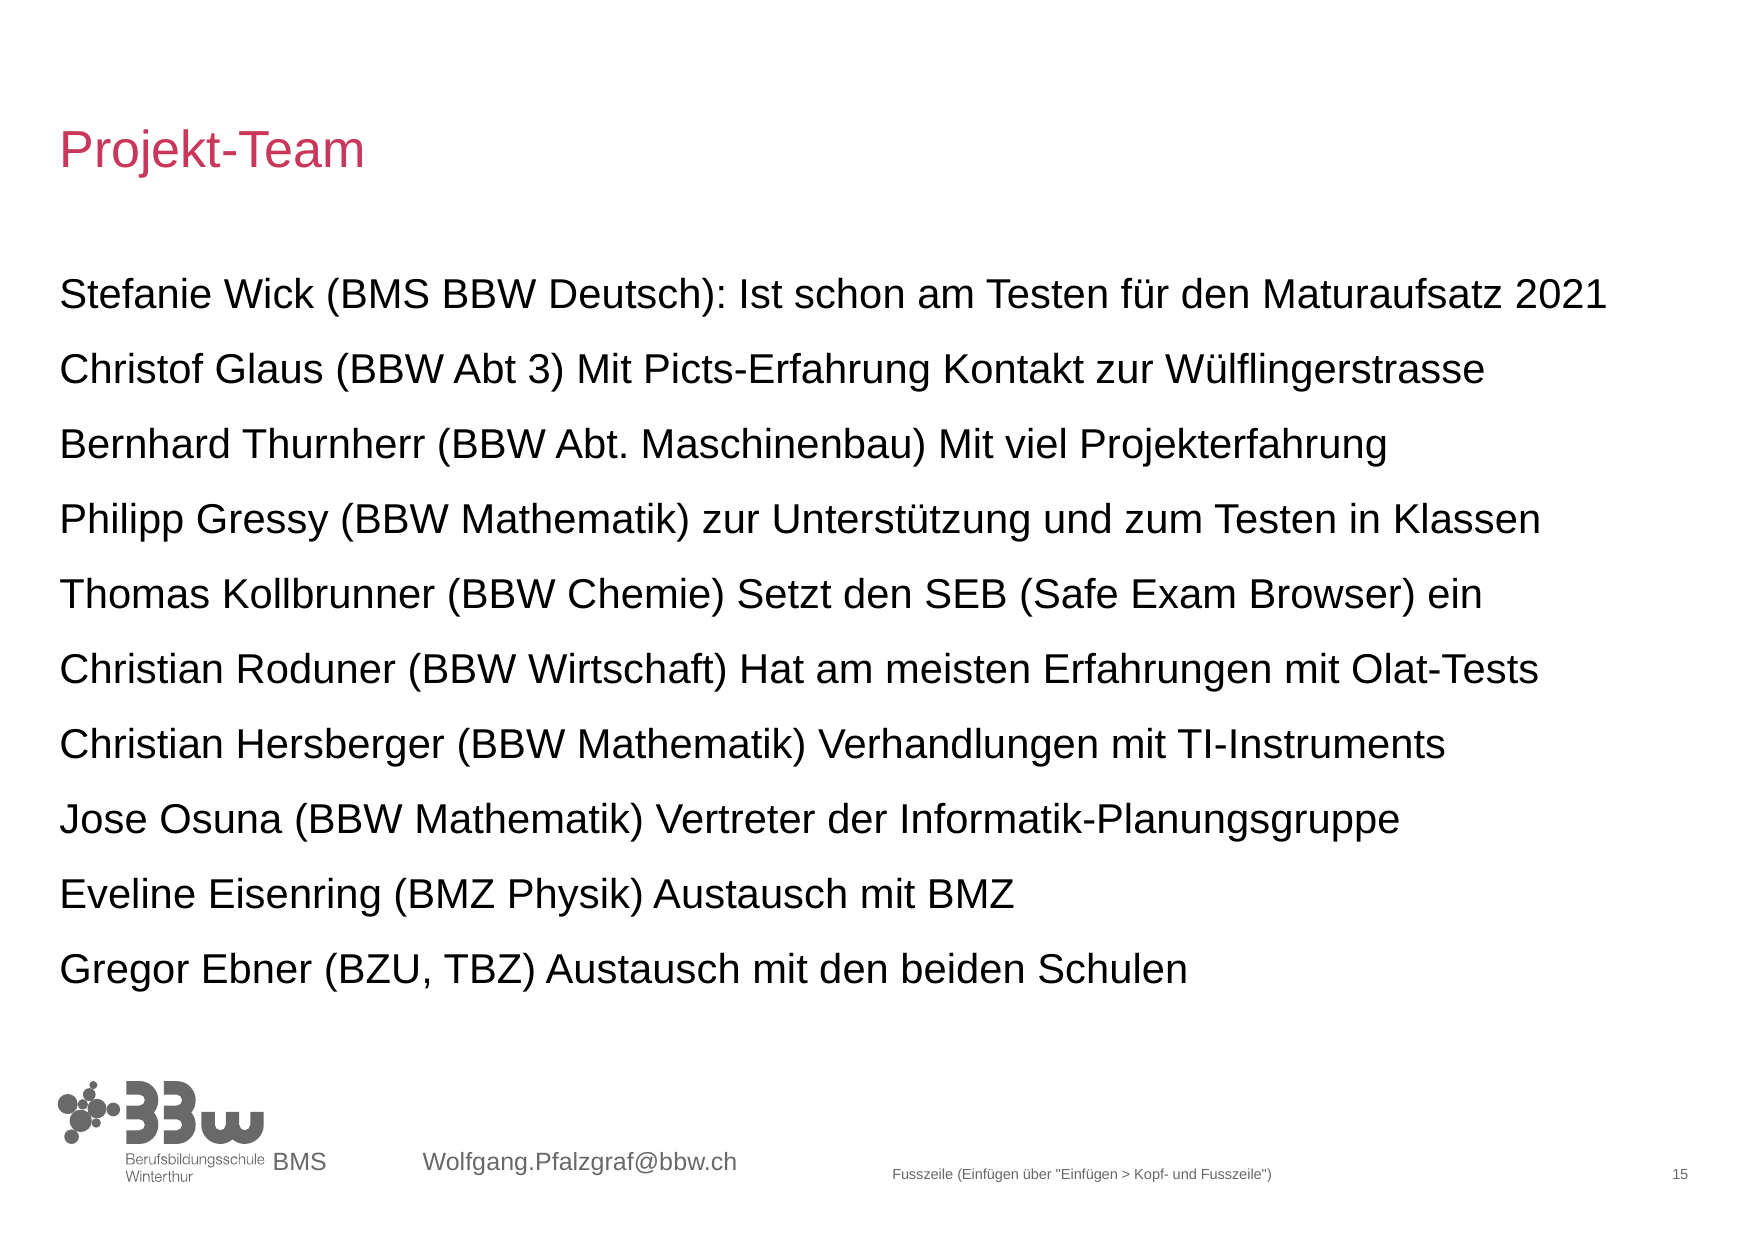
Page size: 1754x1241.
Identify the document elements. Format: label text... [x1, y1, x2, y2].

title Projekt-Team [44, 115, 1705, 183]
list Stefanie Wick (BMS BBW Deutsch): Ist schon am Testen für den Maturaufsatz 2021 Christof Glaus (BBW Abt 3) Mit Picts-Erfahrung Kontakt zur Wülflingerstrasse Bernhard Thurnherr (BBW Abt. Maschinenbau) Mit viel Projekterfahrung Philipp Gressy (BBW Mathematik) zur Unterstützung und zum Testen in Klassen Thomas Kollbrunner (BBW Chemie) Setzt den SEB (Safe Exam Browser) ein Christian Roduner (BBW Wirtschaft) Hat am meisten Erfahrungen mit Olat-Tests Christian Hersberger (BBW Mathematik) Verhandlungen mit TI-Instruments Jose Osuna (BBW Mathematik) Vertreter der Informatik-Planungsgruppe Eveline Eisenring (BMZ Physik) Austausch mit BMZ Gregor Ebner (BZU, TBZ) Austausch mit den beiden Schulen [44, 234, 1705, 1046]
slide_number 15 [1595, 1156, 1704, 1183]
footer Fusszeile (Einfügen über "Einfügen > Kopf- und Fusszeile") [877, 1128, 1425, 1183]
